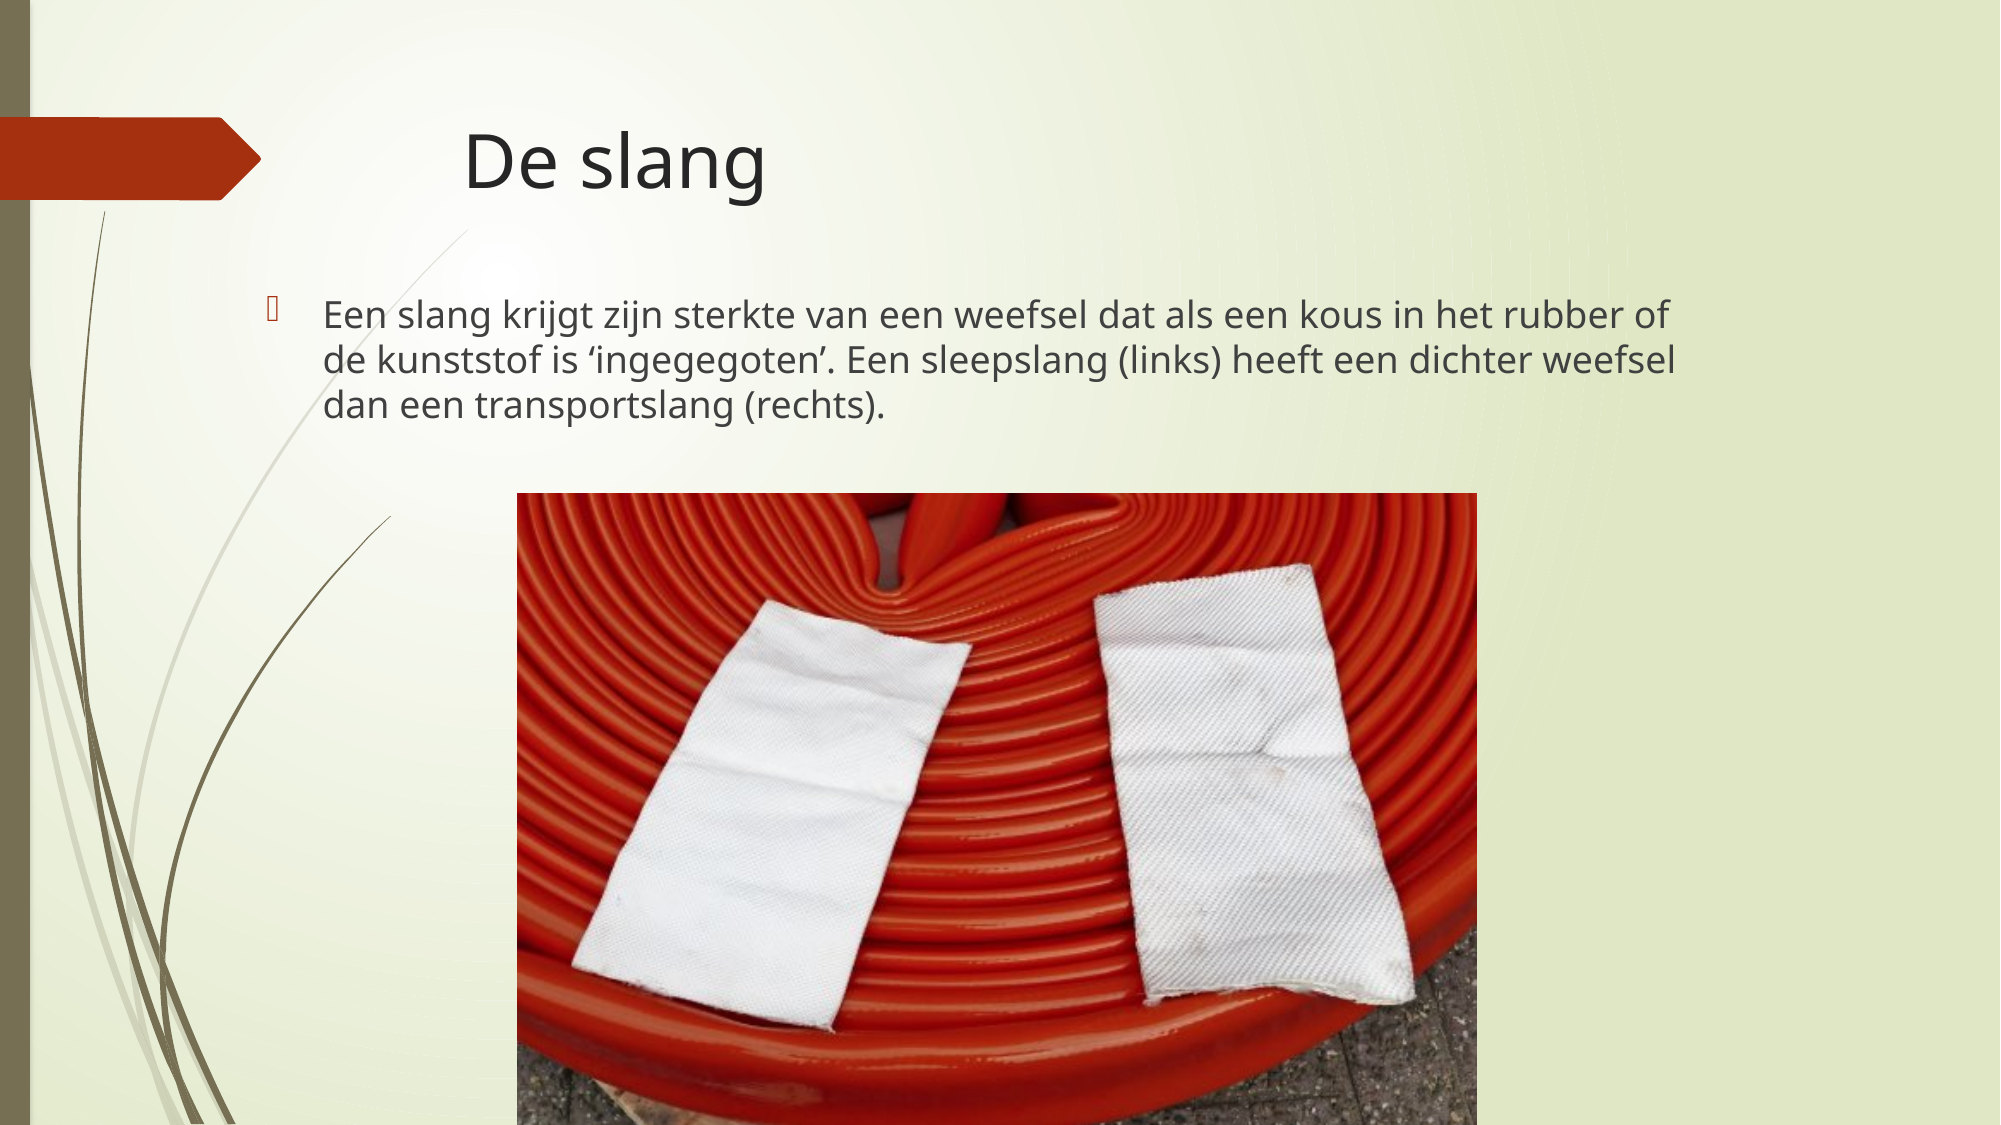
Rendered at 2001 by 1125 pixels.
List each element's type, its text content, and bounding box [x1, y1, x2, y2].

list Een slang krijgt zijn sterkte van een weefsel dat als een kous in het rubber of de kunststof is ‘ingegegoten’. Een sleepslang (links) heeft een dichter weefsel dan een transportslang (rechts). [251, 283, 1703, 831]
title De slang [447, 106, 1910, 317]
picture [517, 492, 1477, 1125]
